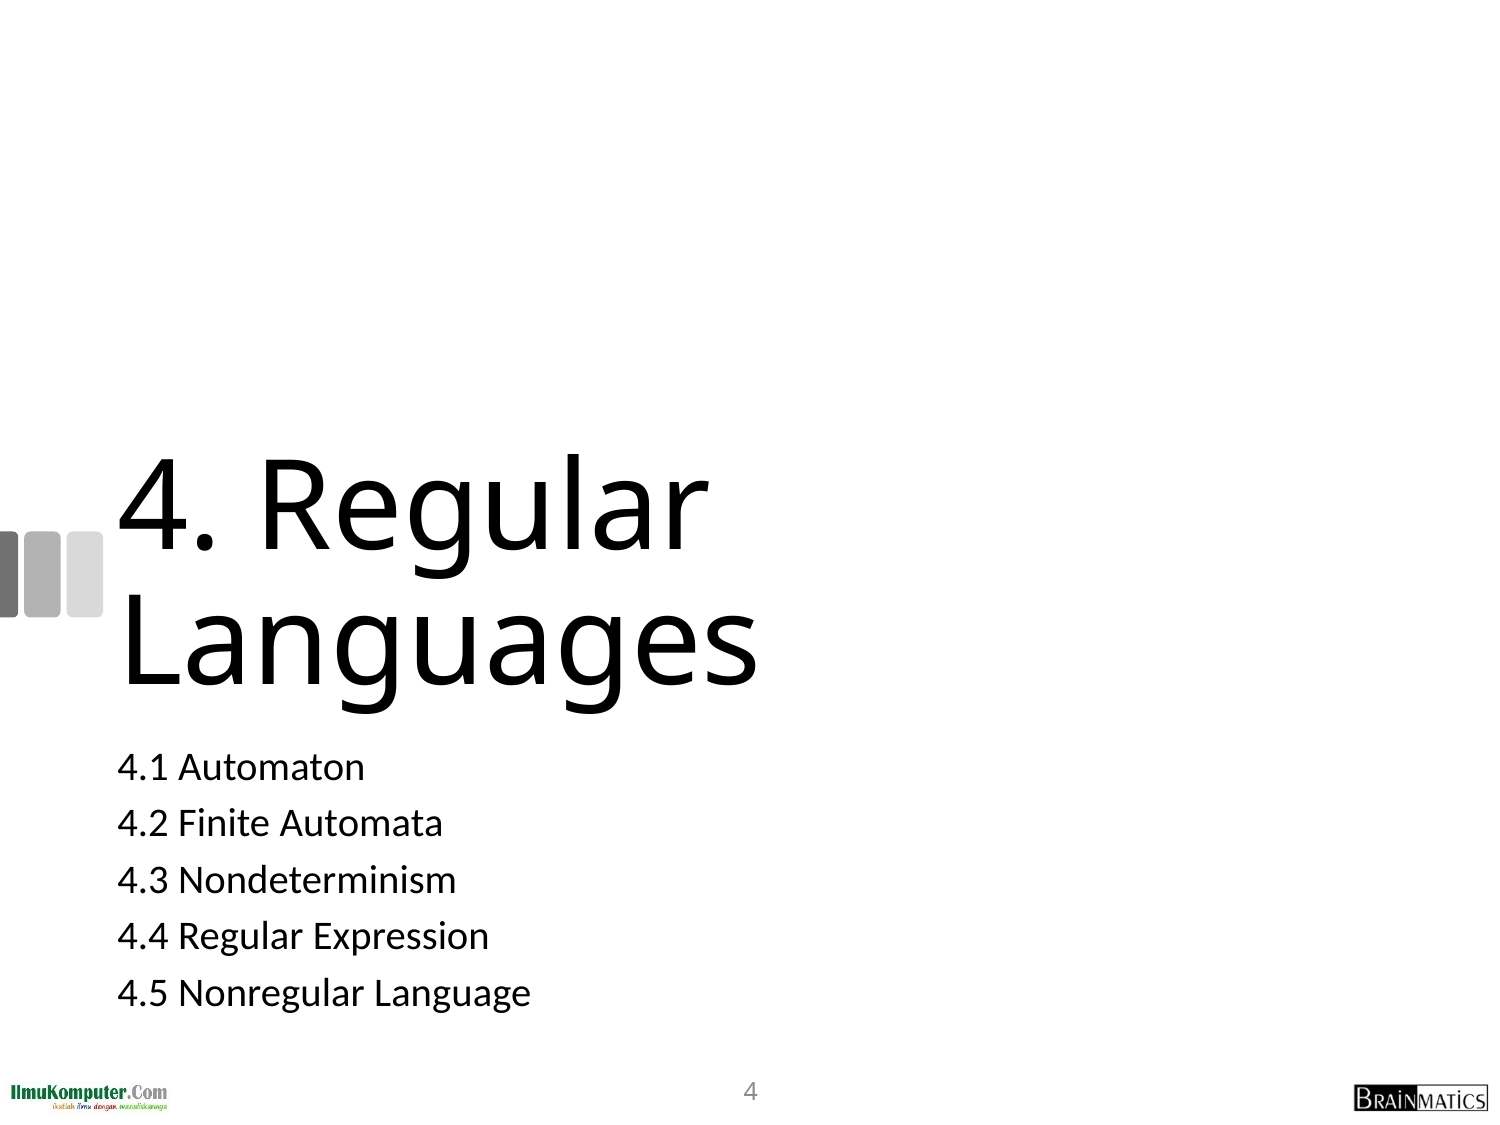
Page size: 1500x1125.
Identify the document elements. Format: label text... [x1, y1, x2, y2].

list 4.1 Automaton 4.2 Finite Automata 4.3 Nondeterminism 4.4 Regular Expression 4.5 Nonregular Language [102, 737, 1397, 1025]
title 4. Regular Languages [102, 404, 1397, 737]
slide_number 4 [582, 1062, 920, 1123]
picture [1351, 1081, 1491, 1115]
picture [4, 1081, 173, 1115]
